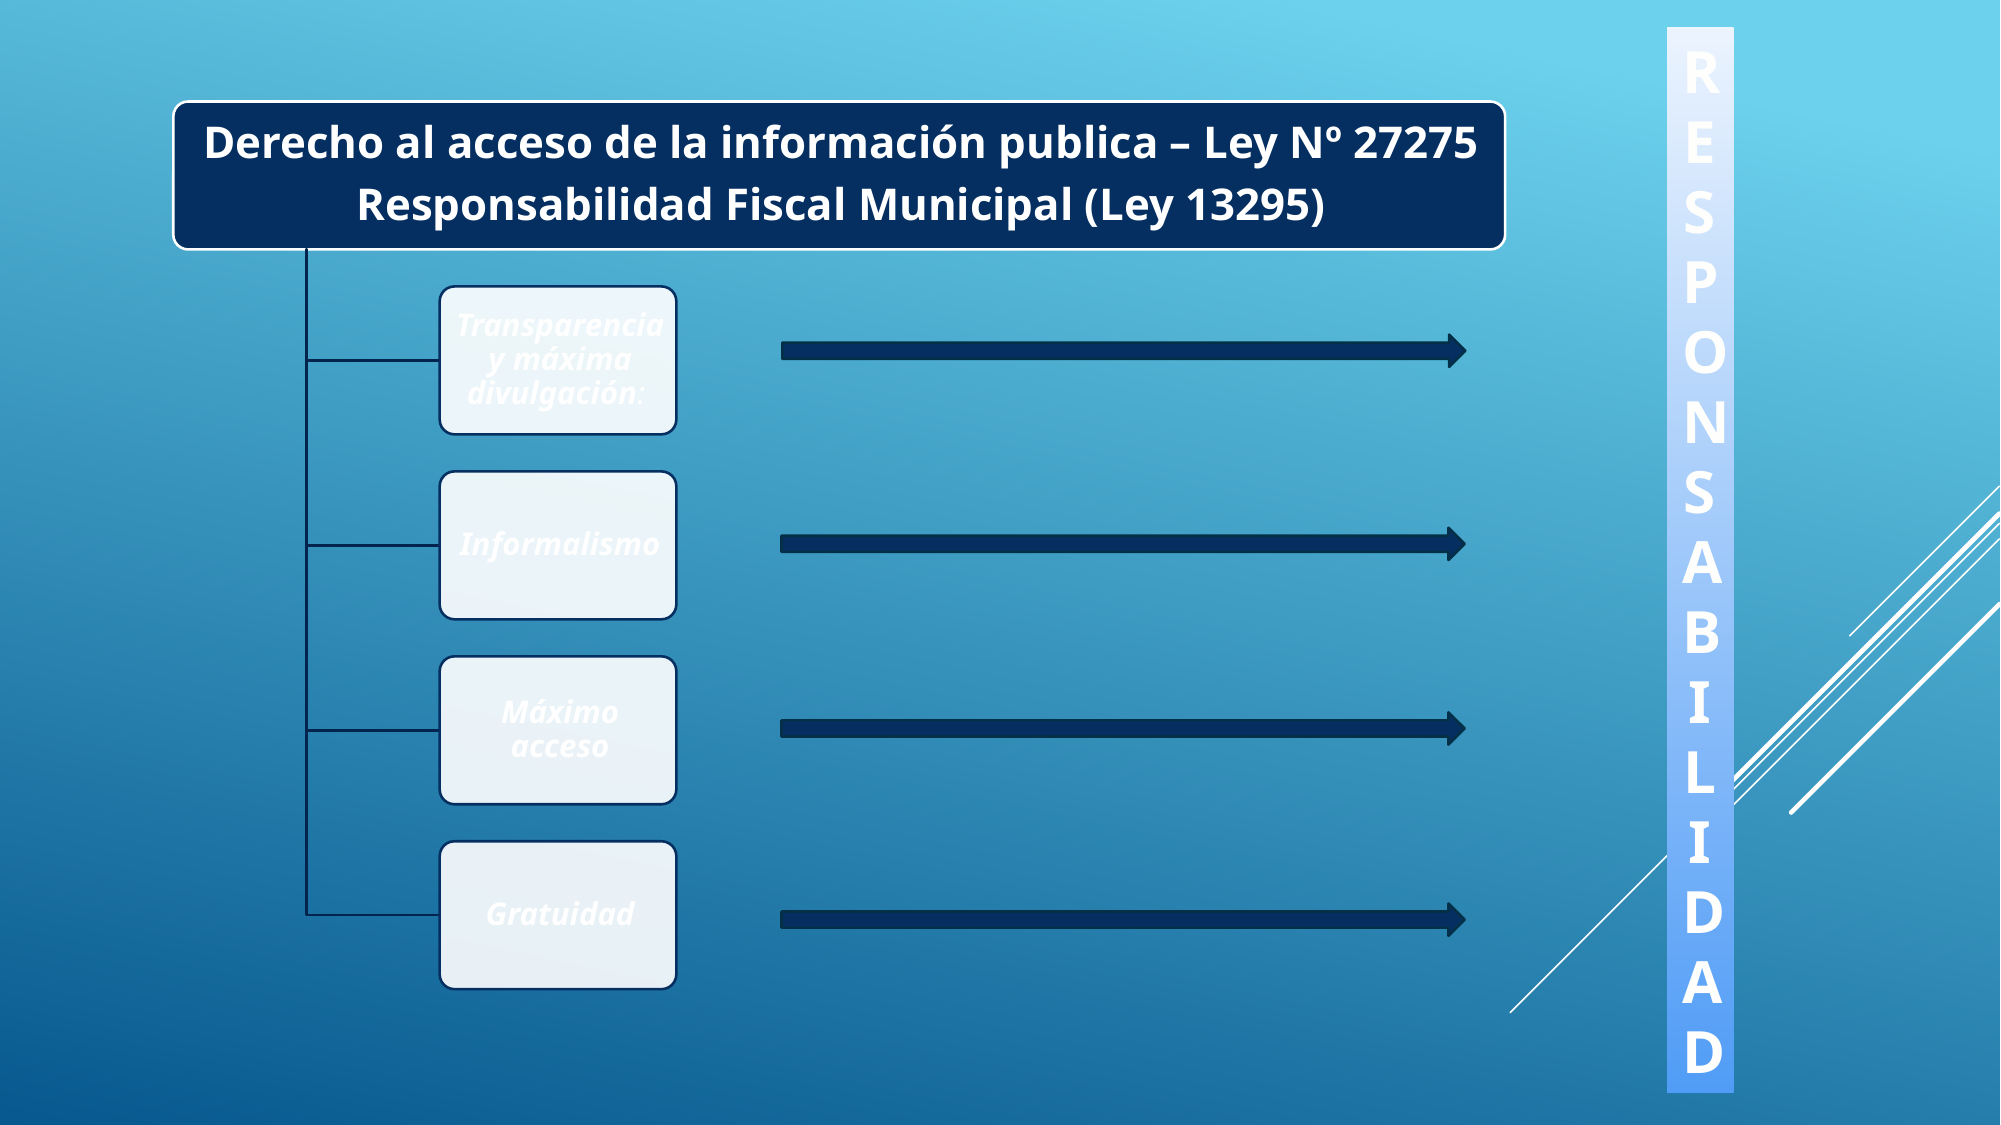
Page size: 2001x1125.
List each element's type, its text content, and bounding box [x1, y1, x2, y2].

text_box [172, 100, 1507, 990]
text_box RESPONSABILIDAD [1667, 27, 1734, 1093]
